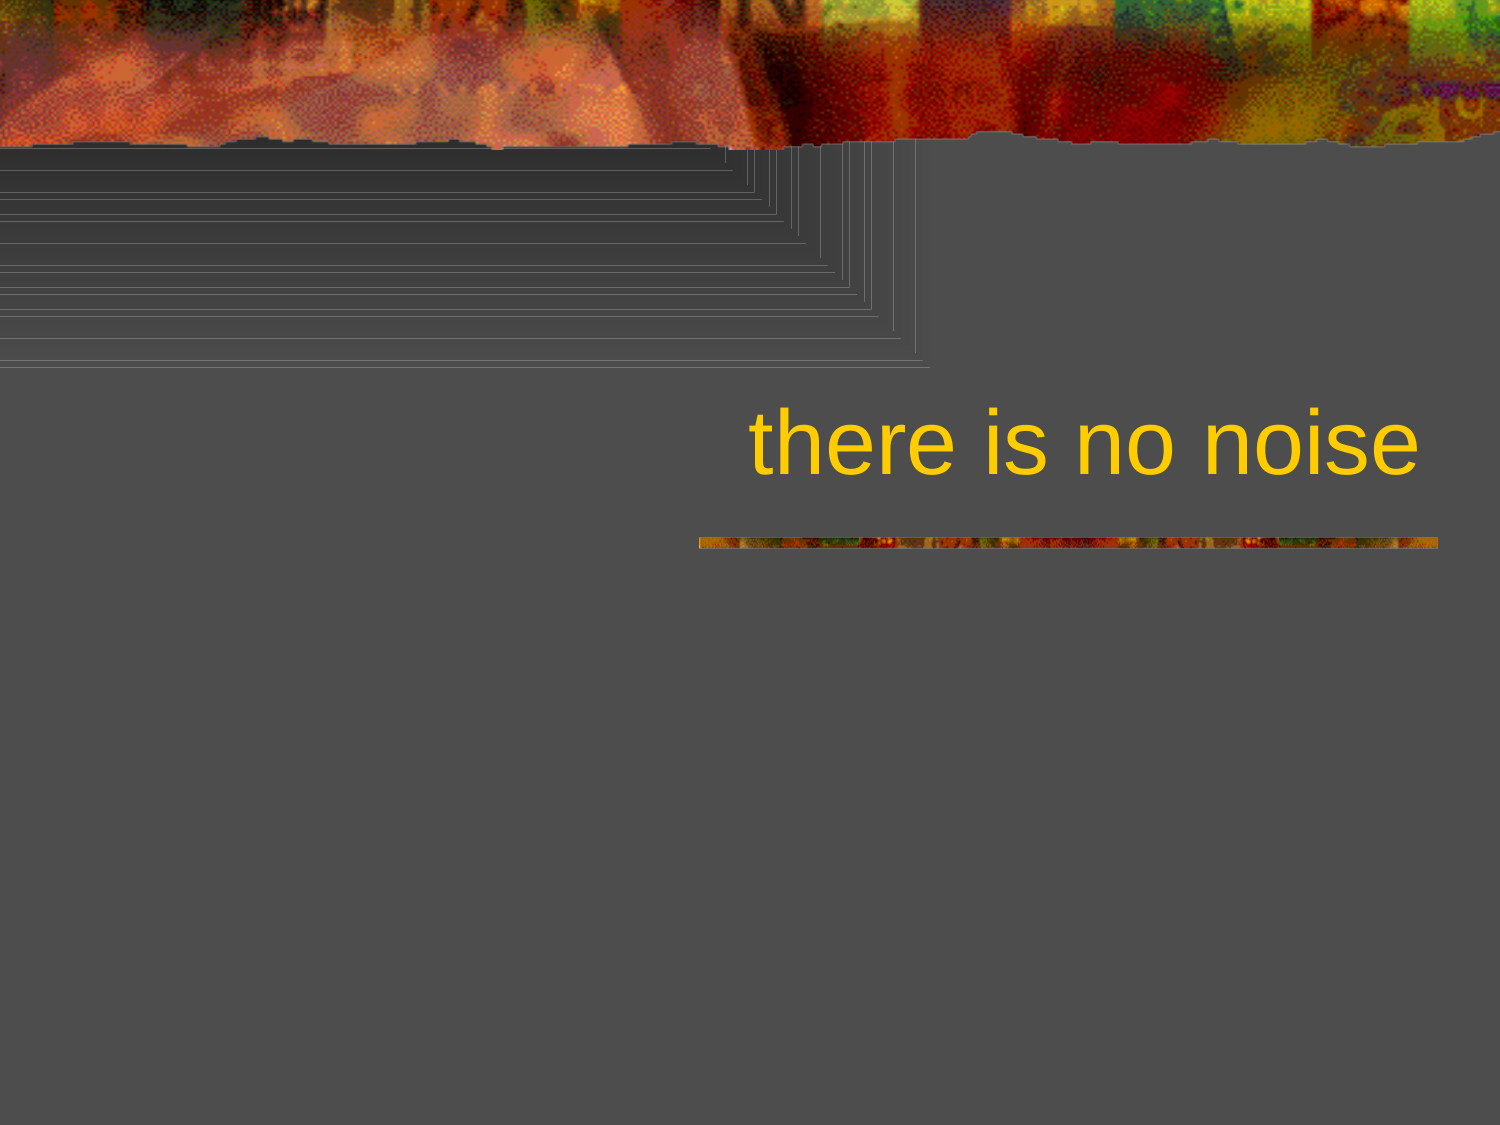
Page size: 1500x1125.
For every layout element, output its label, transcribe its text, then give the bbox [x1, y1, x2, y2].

title there is no noise [162, 312, 1438, 501]
picture [0, 0, 1500, 150]
picture [699, 536, 1438, 552]
